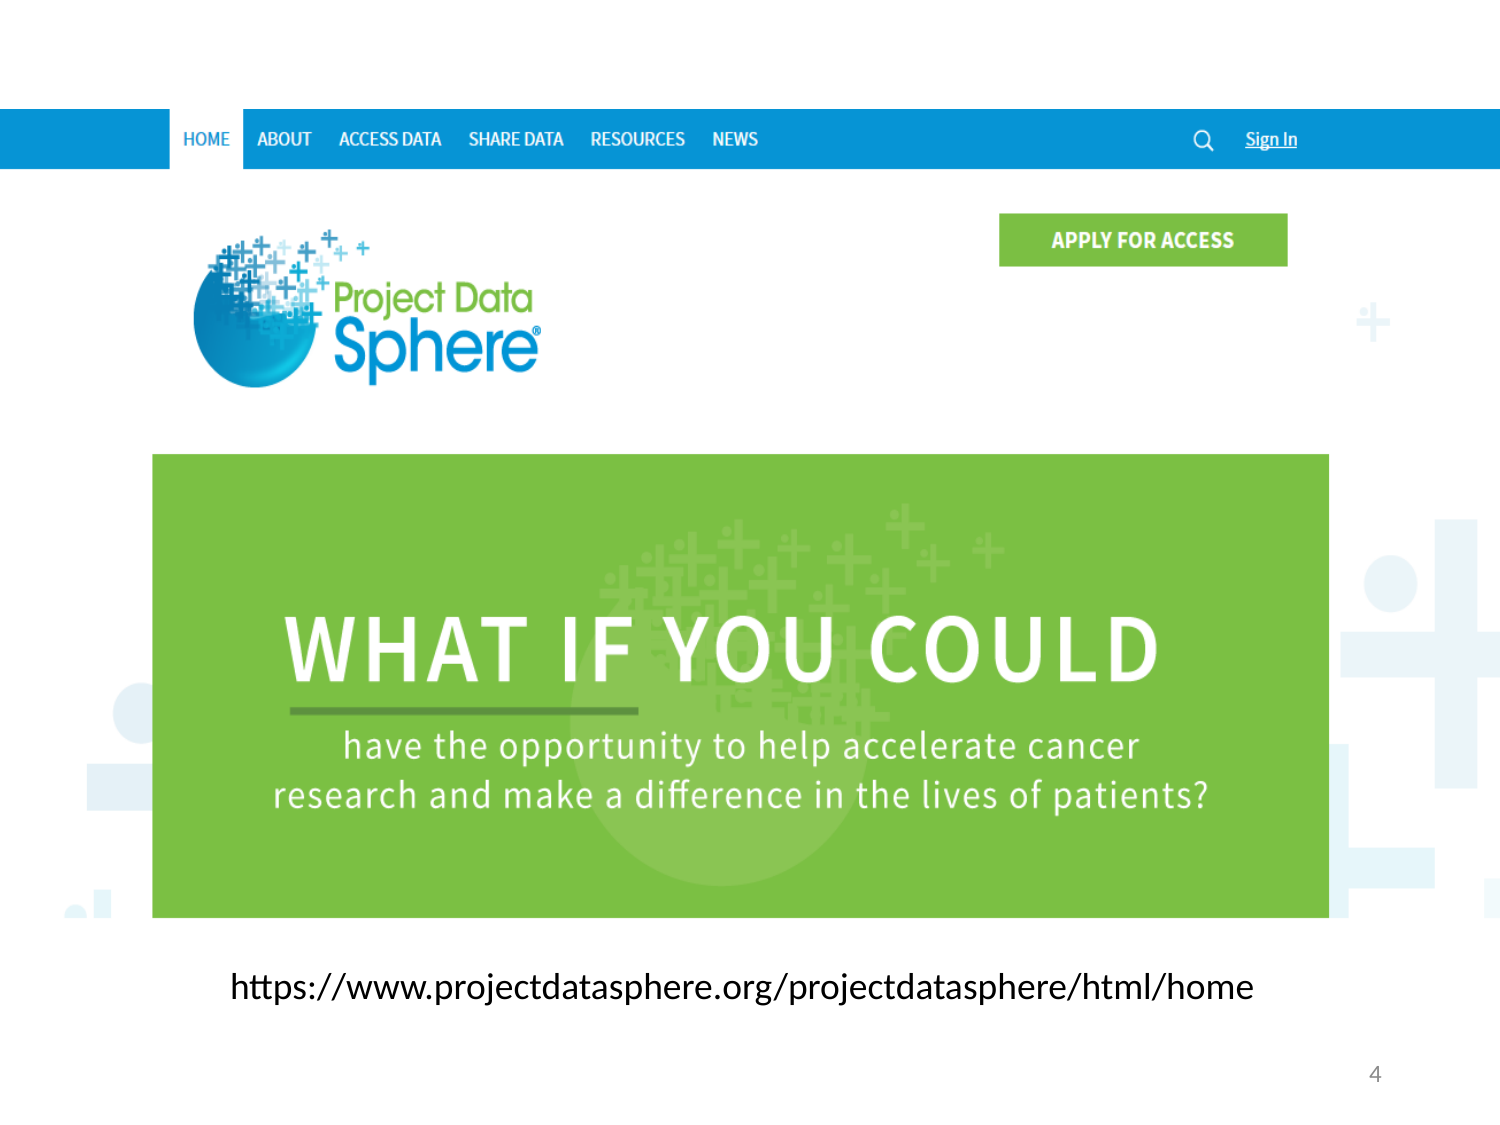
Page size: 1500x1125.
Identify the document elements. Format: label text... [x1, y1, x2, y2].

text_box https://www.projectdatasphere.org/projectdatasphere/html/home [215, 954, 1285, 1015]
slide_number 4 [1059, 1042, 1397, 1103]
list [0, 109, 1500, 928]
